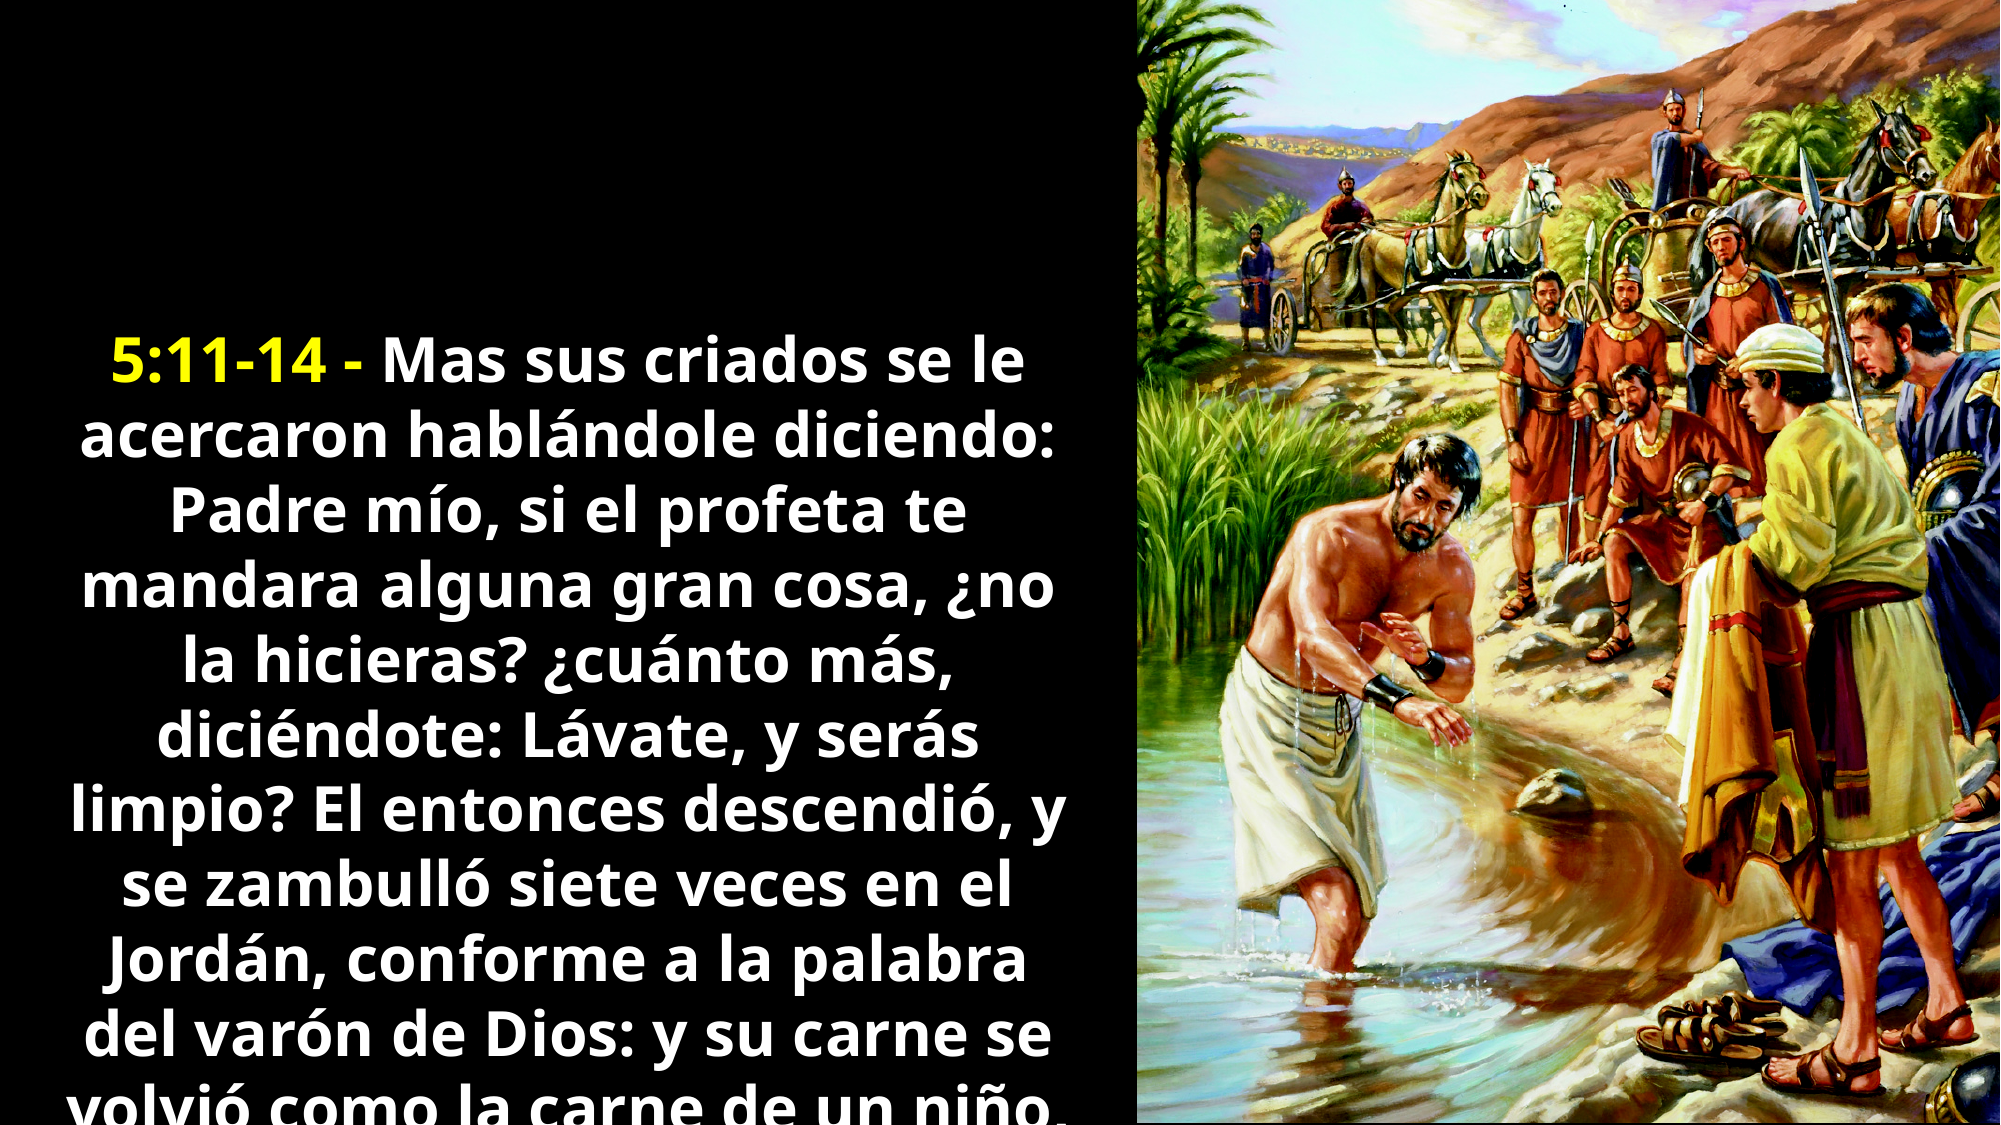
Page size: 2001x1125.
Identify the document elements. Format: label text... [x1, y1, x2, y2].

text_box 5:11-14 - Mas sus criados se le acercaron hablándole diciendo: Padre mío, si el profeta te mandara alguna gran cosa, ¿no la hicieras? ¿cuánto más, diciéndote: Lávate, y serás limpio? El entonces descendió, y se zambulló siete veces en el Jordán, conforme a la palabra del varón de Dios: y su carne se volvió como la carne de un niño, y fue limpio. [49, 312, 1088, 1125]
picture [1137, 0, 2000, 1123]
